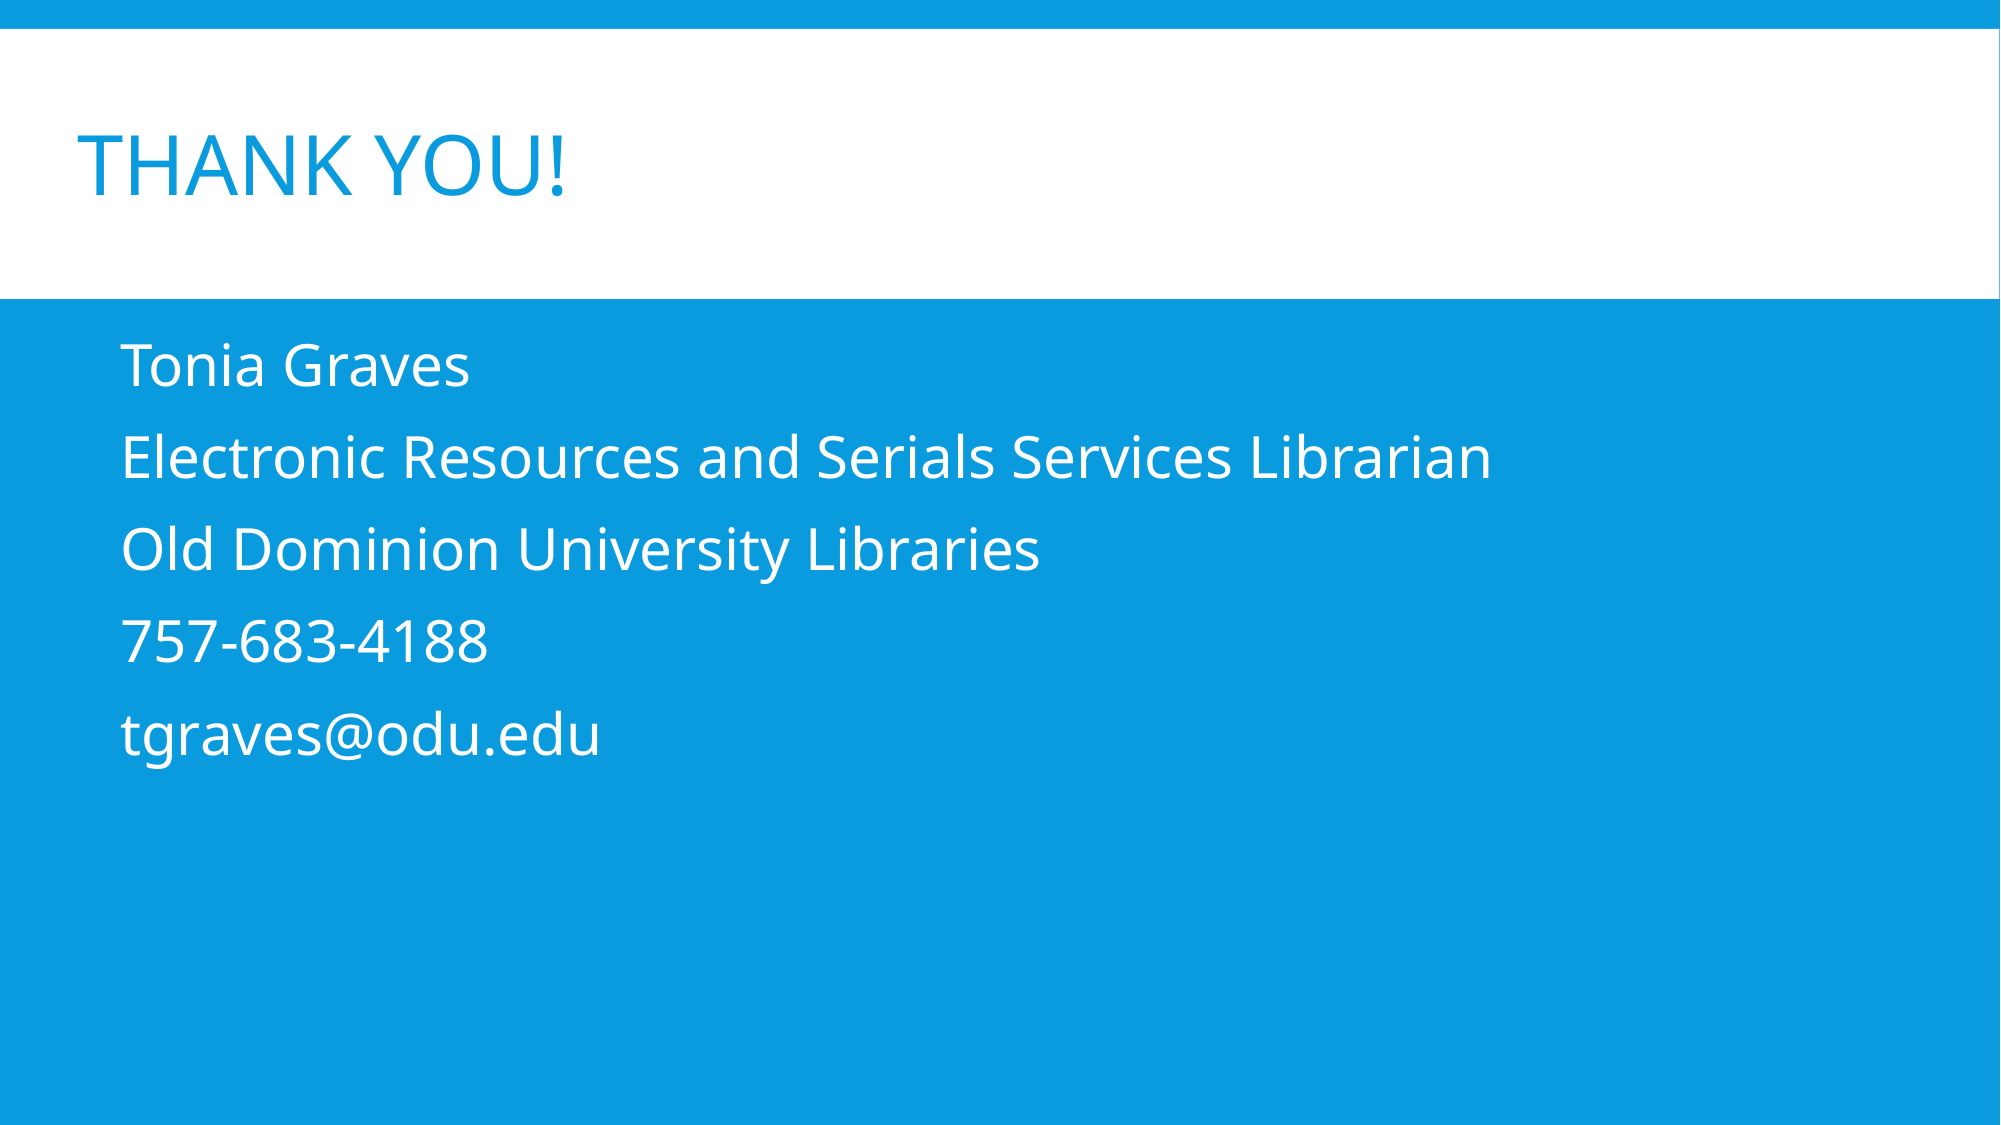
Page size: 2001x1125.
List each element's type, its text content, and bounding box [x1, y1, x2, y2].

title Thank you! [62, 46, 1803, 295]
list Tonia Graves Electronic Resources and Serials Services Librarian Old Dominion University Libraries 757-683-4188 tgraves@odu.edu [105, 329, 1803, 985]
